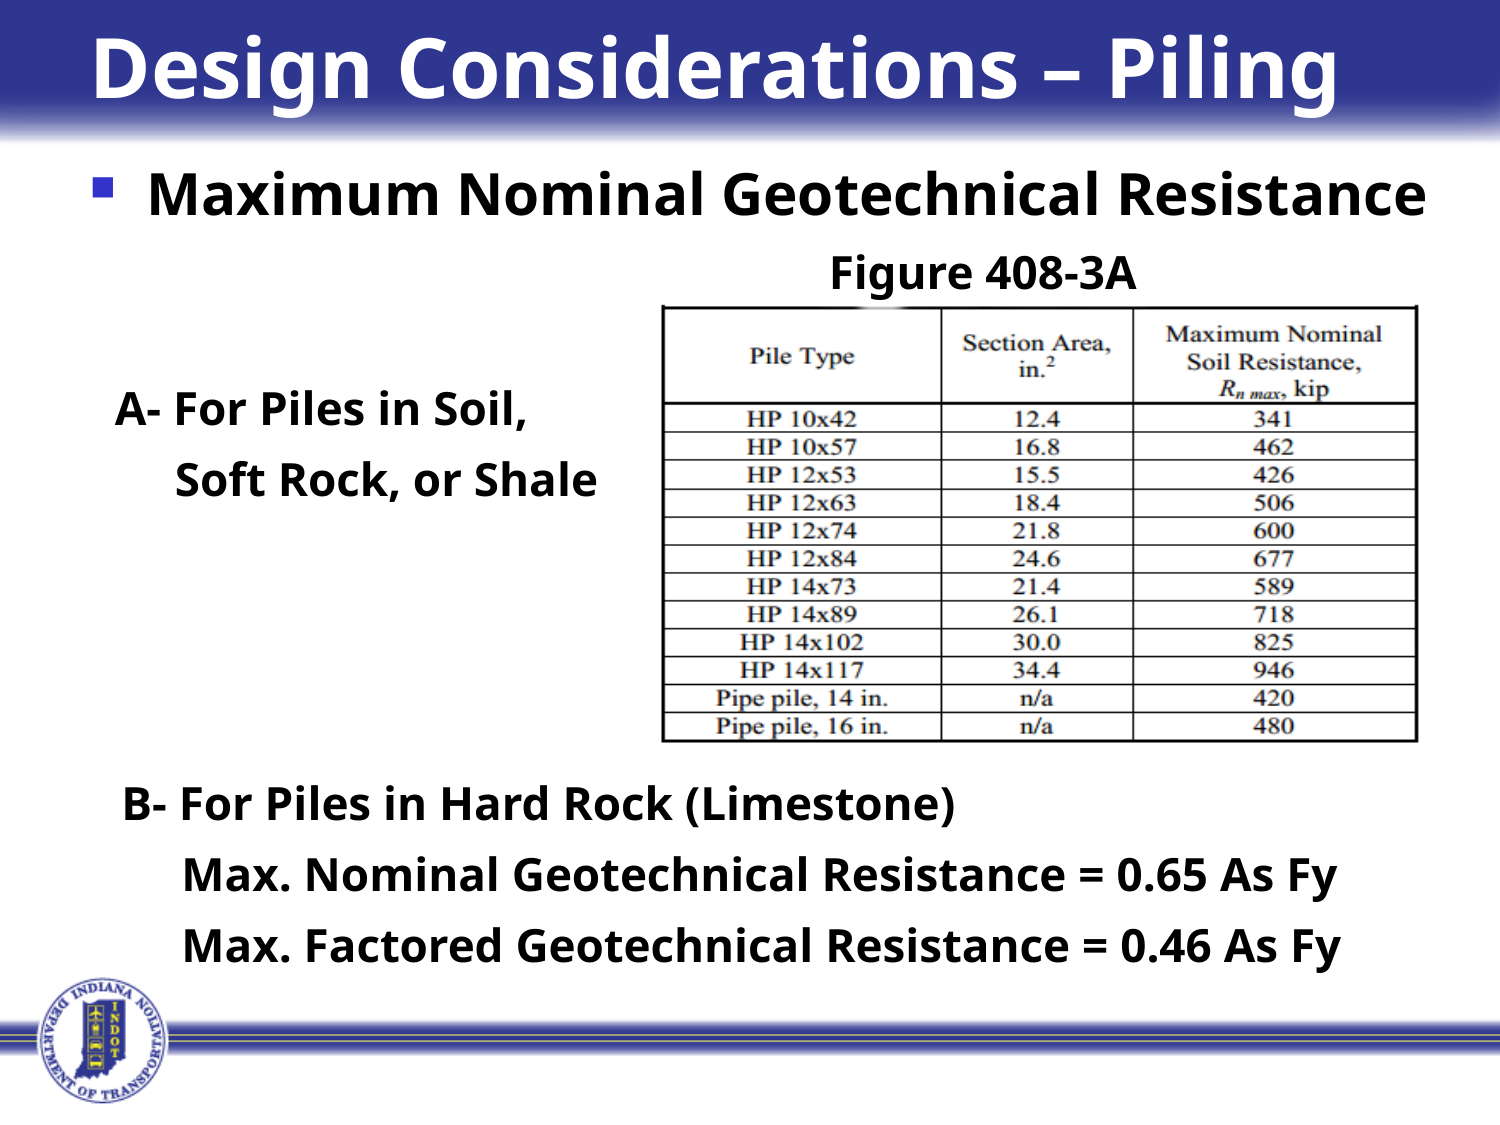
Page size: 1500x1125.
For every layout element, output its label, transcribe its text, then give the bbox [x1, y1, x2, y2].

table_cell No joints (except Optional Joints for Cast-in-Place Concrete) [134, 209, 1444, 294]
table_cell Cold Joint Between Precast Element and Cast-in-Place Concrete [146, 430, 593, 578]
picture [643, 291, 1446, 753]
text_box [139, 215, 1438, 289]
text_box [135, 832, 1360, 970]
picture [0, 0, 1500, 288]
text_box Superstructure Unit [140, 838, 1354, 964]
title Design Considerations – Piling [75, 7, 1463, 138]
text_box Cast-in-place [151, 436, 588, 572]
text_box [148, 845, 1346, 956]
text_box A- For Piles in Soil, Soft Rock, or Shale [178, 463, 561, 545]
text_box B- For Piles in Hard Rock (Limestone) Max. Nominal Geotechnical Resistance = 0.65 As Fy Max. Factored Geotechnical Resistance = 0.46 As Fy [159, 856, 1335, 945]
text_box Precast Cap [145, 221, 1432, 282]
text_box [166, 450, 573, 557]
picture [0, 944, 1500, 1125]
table_cell Joints [129, 826, 1366, 976]
text_box Option B- Partial Precast End Abutment [158, 442, 581, 565]
text_box [153, 229, 1424, 274]
text_box Maximum Nominal Geotechnical Resistance [165, 240, 1412, 263]
